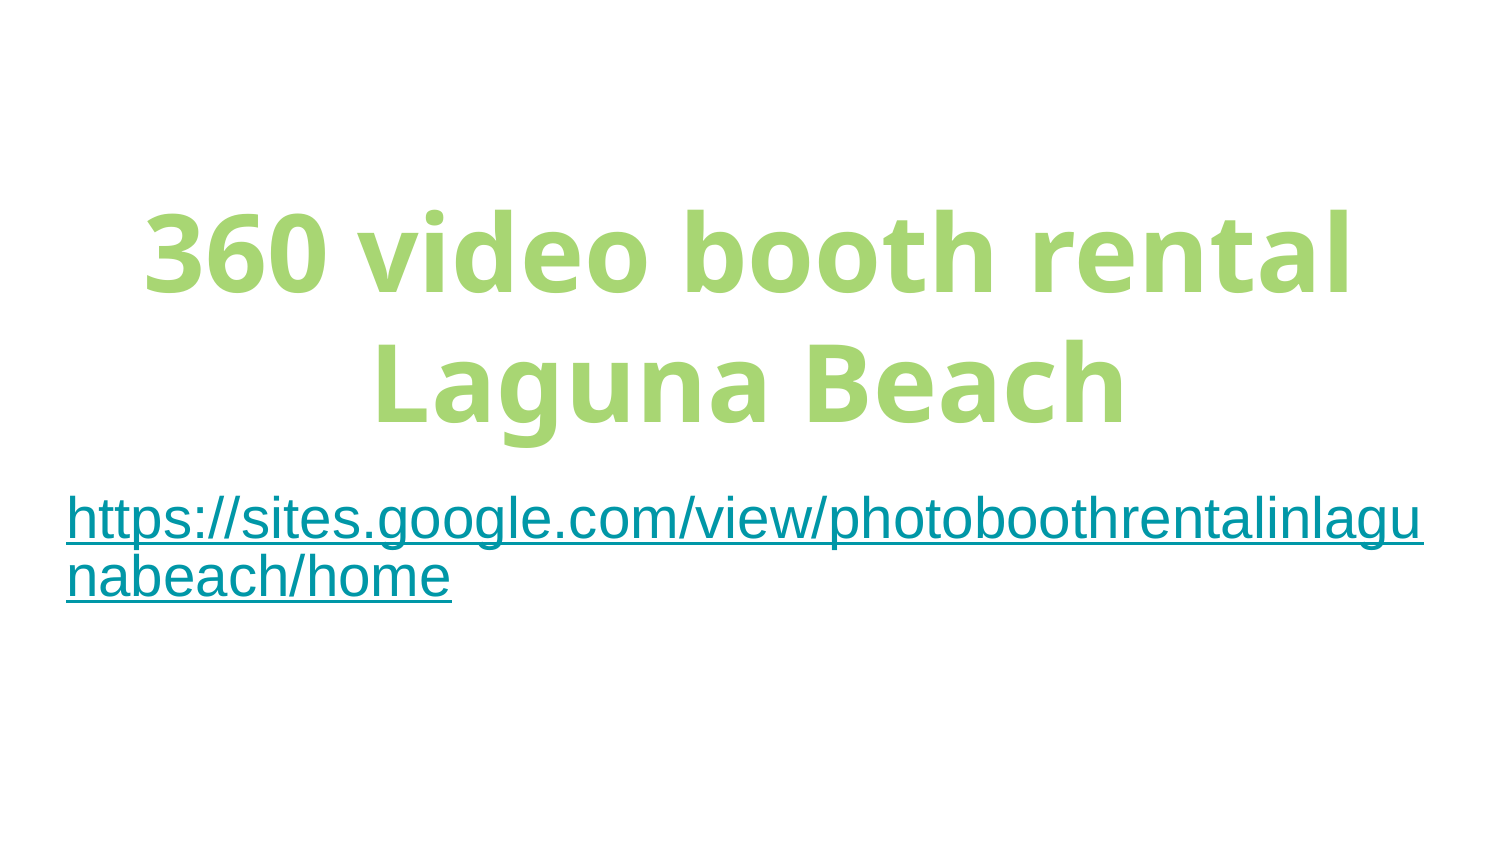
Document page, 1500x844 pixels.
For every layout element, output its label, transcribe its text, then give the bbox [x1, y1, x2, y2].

subtitle https://sites.google.com/view/photoboothrentalinlagunabeach/home [51, 464, 1449, 595]
title 360 video booth rental Laguna Beach [51, 122, 1449, 459]
